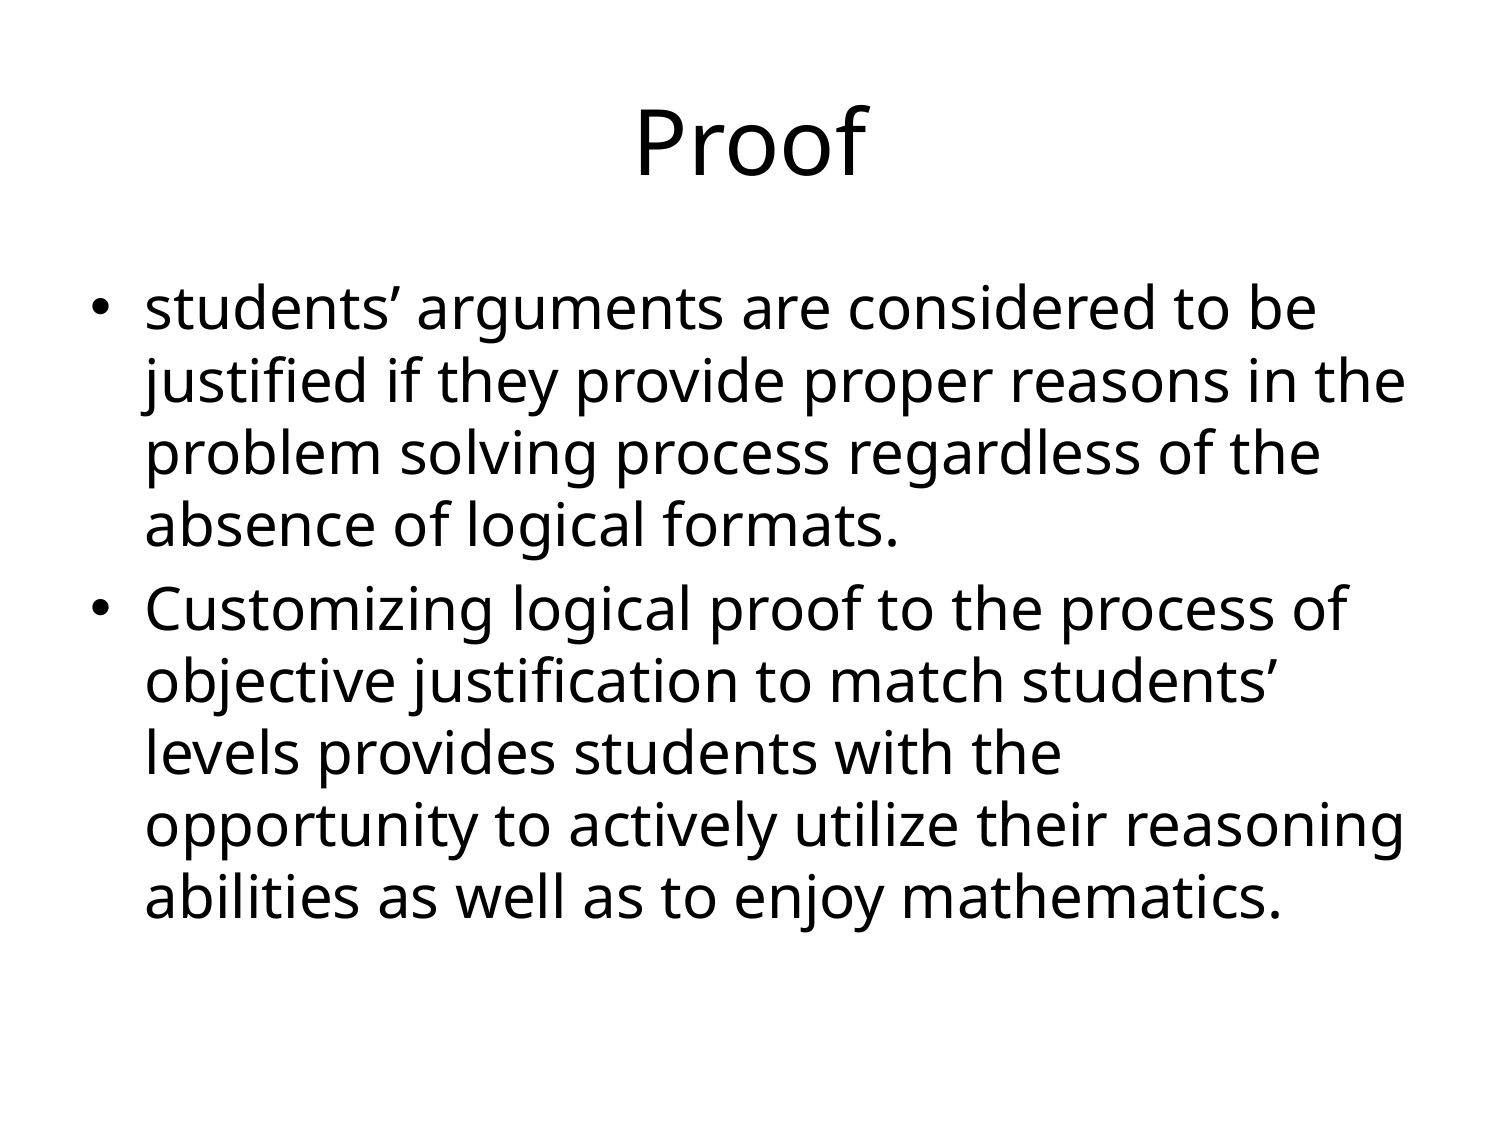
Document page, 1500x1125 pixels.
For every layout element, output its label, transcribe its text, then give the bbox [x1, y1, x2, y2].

list students’ arguments are considered to be justified if they provide proper reasons in the problem solving process regardless of the absence of logical formats. Customizing logical proof to the process of objective justification to match students’ levels provides students with the opportunity to actively utilize their reasoning abilities as well as to enjoy mathematics. [75, 262, 1425, 1005]
title Proof [75, 45, 1425, 233]
